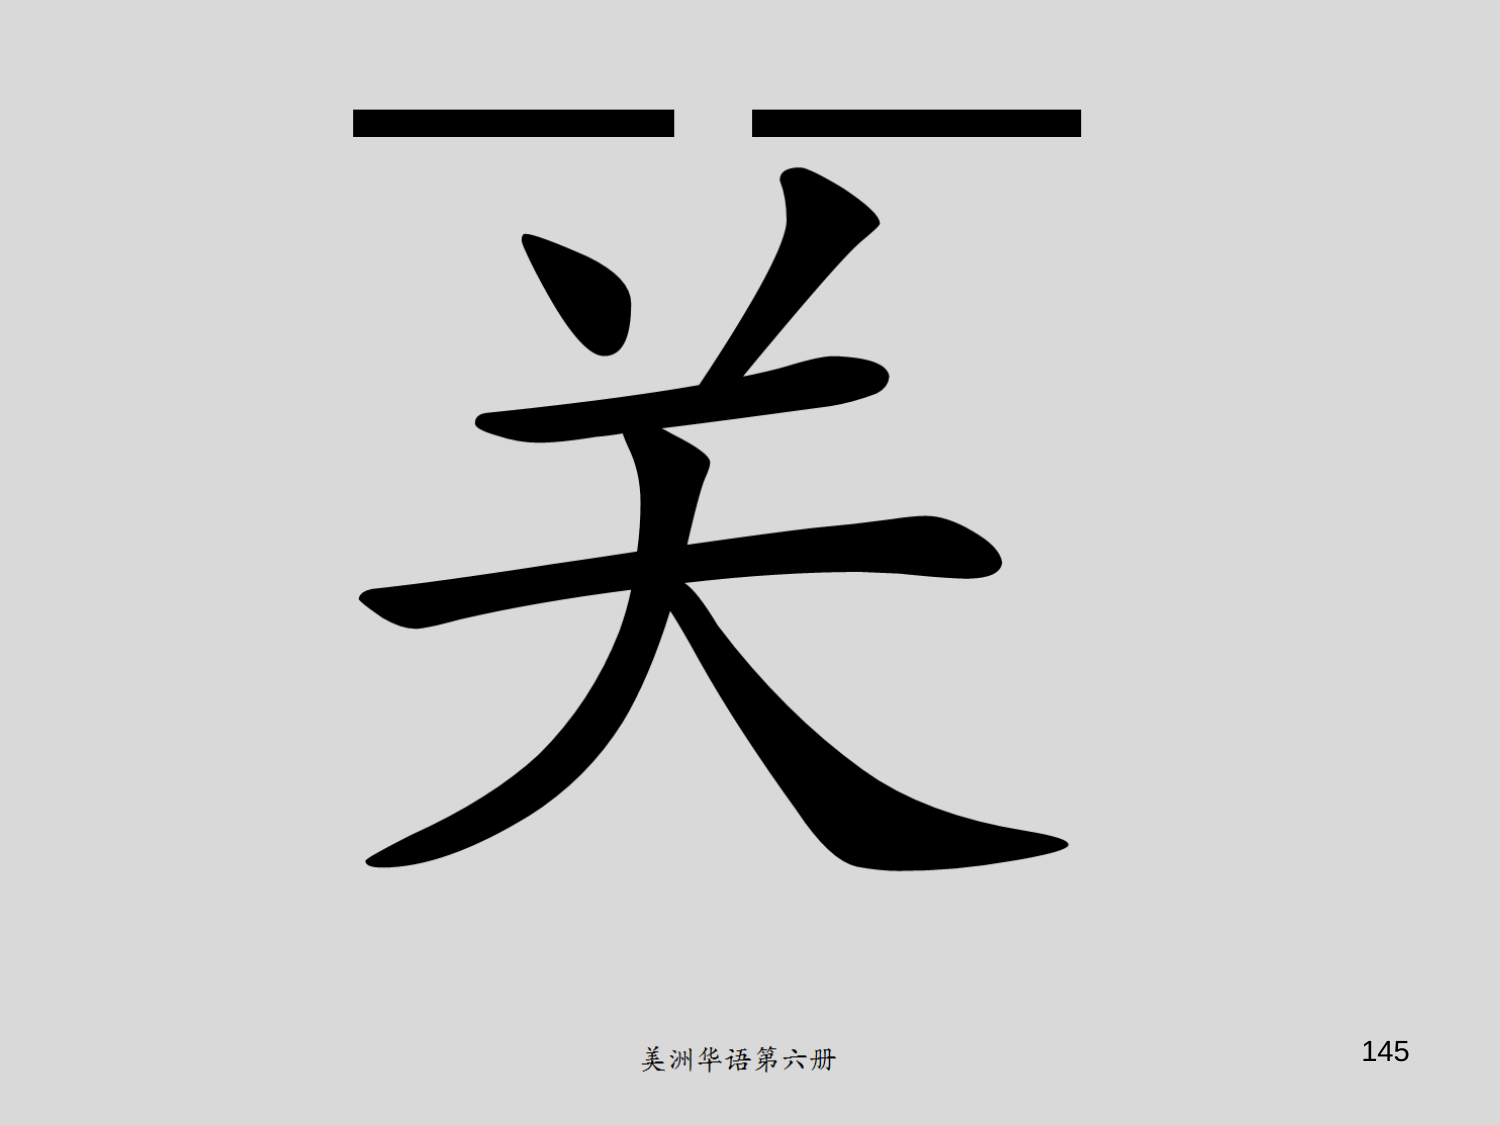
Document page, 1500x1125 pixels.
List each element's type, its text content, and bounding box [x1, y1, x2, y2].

picture [264, 137, 1201, 1108]
text_box 關 [262, 0, 1250, 990]
slide_number 145 [1205, 1024, 1426, 1103]
